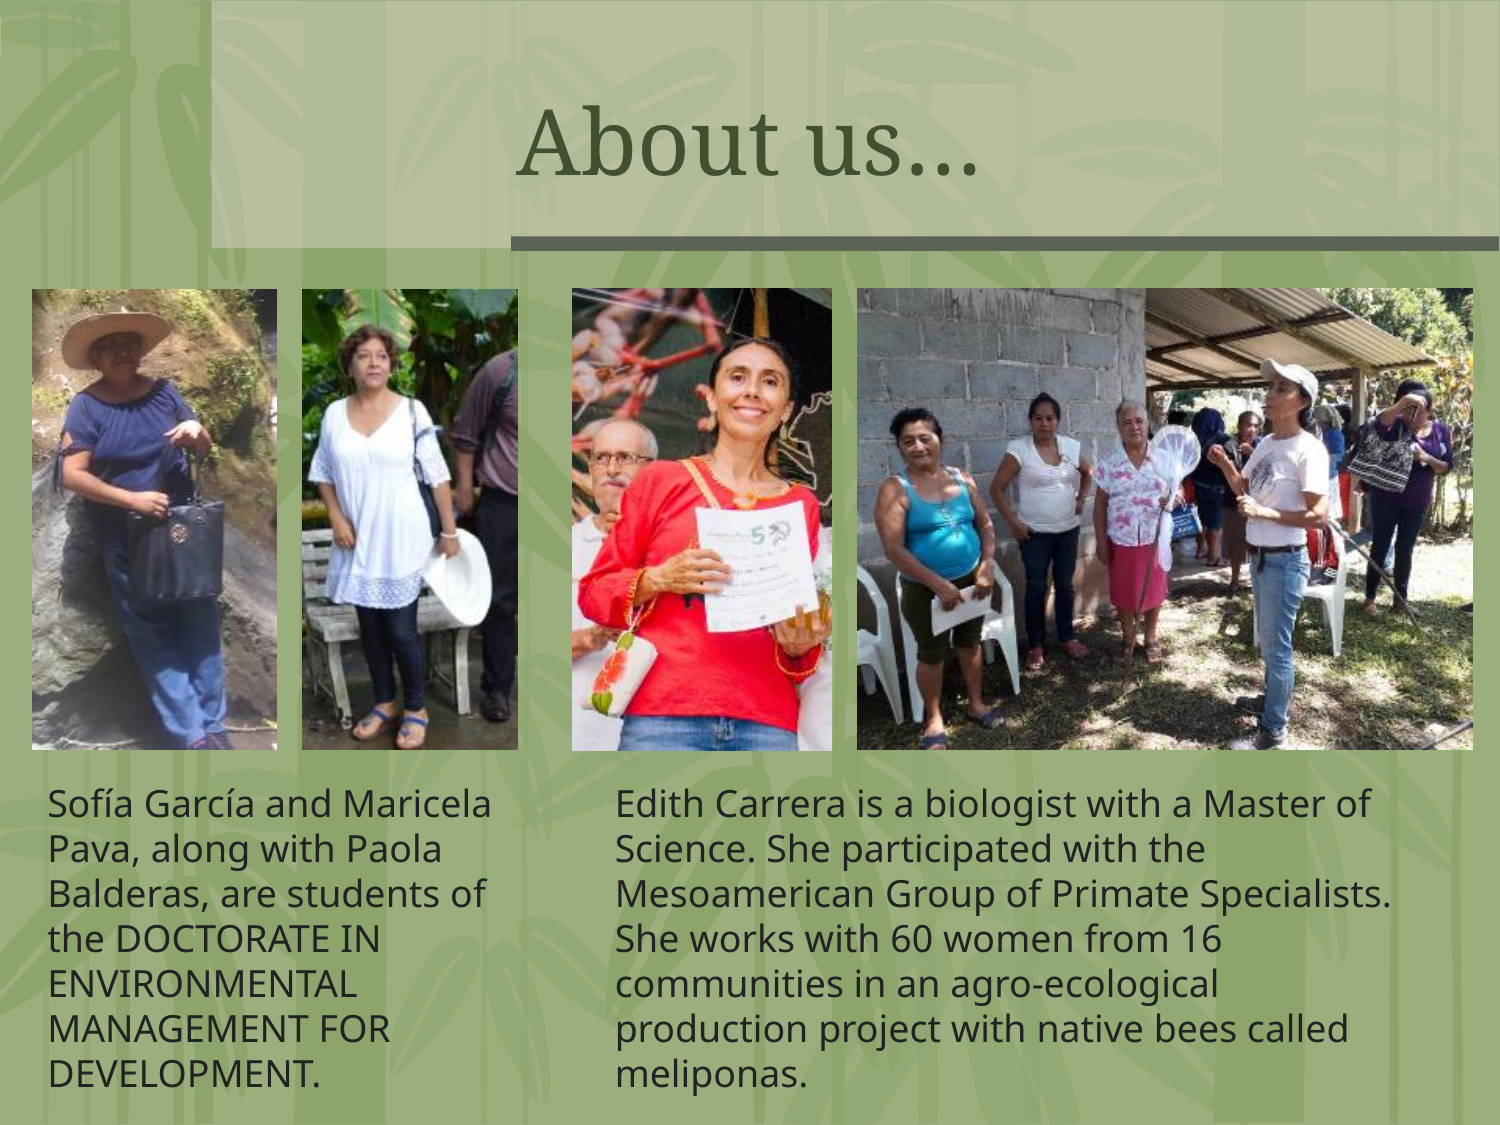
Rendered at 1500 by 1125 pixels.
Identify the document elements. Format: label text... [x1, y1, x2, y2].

title About us… [75, 45, 1425, 233]
text_box Edith Carrera is a biologist with a Master of Science. She participated with the Mesoamerican Group of Primate Specialists. She works with 60 women from 16 communities in an agro-ecological production project with native bees called meliponas. [599, 772, 1425, 1125]
picture [301, 288, 518, 750]
list Sofía García and Maricela Pava, along with Paola Balderas, are students of the DOCTORATE IN ENVIRONMENTAL MANAGEMENT FOR DEVELOPMENT. [32, 772, 533, 1099]
picture [32, 288, 277, 750]
picture [572, 287, 832, 751]
picture [857, 287, 1473, 750]
